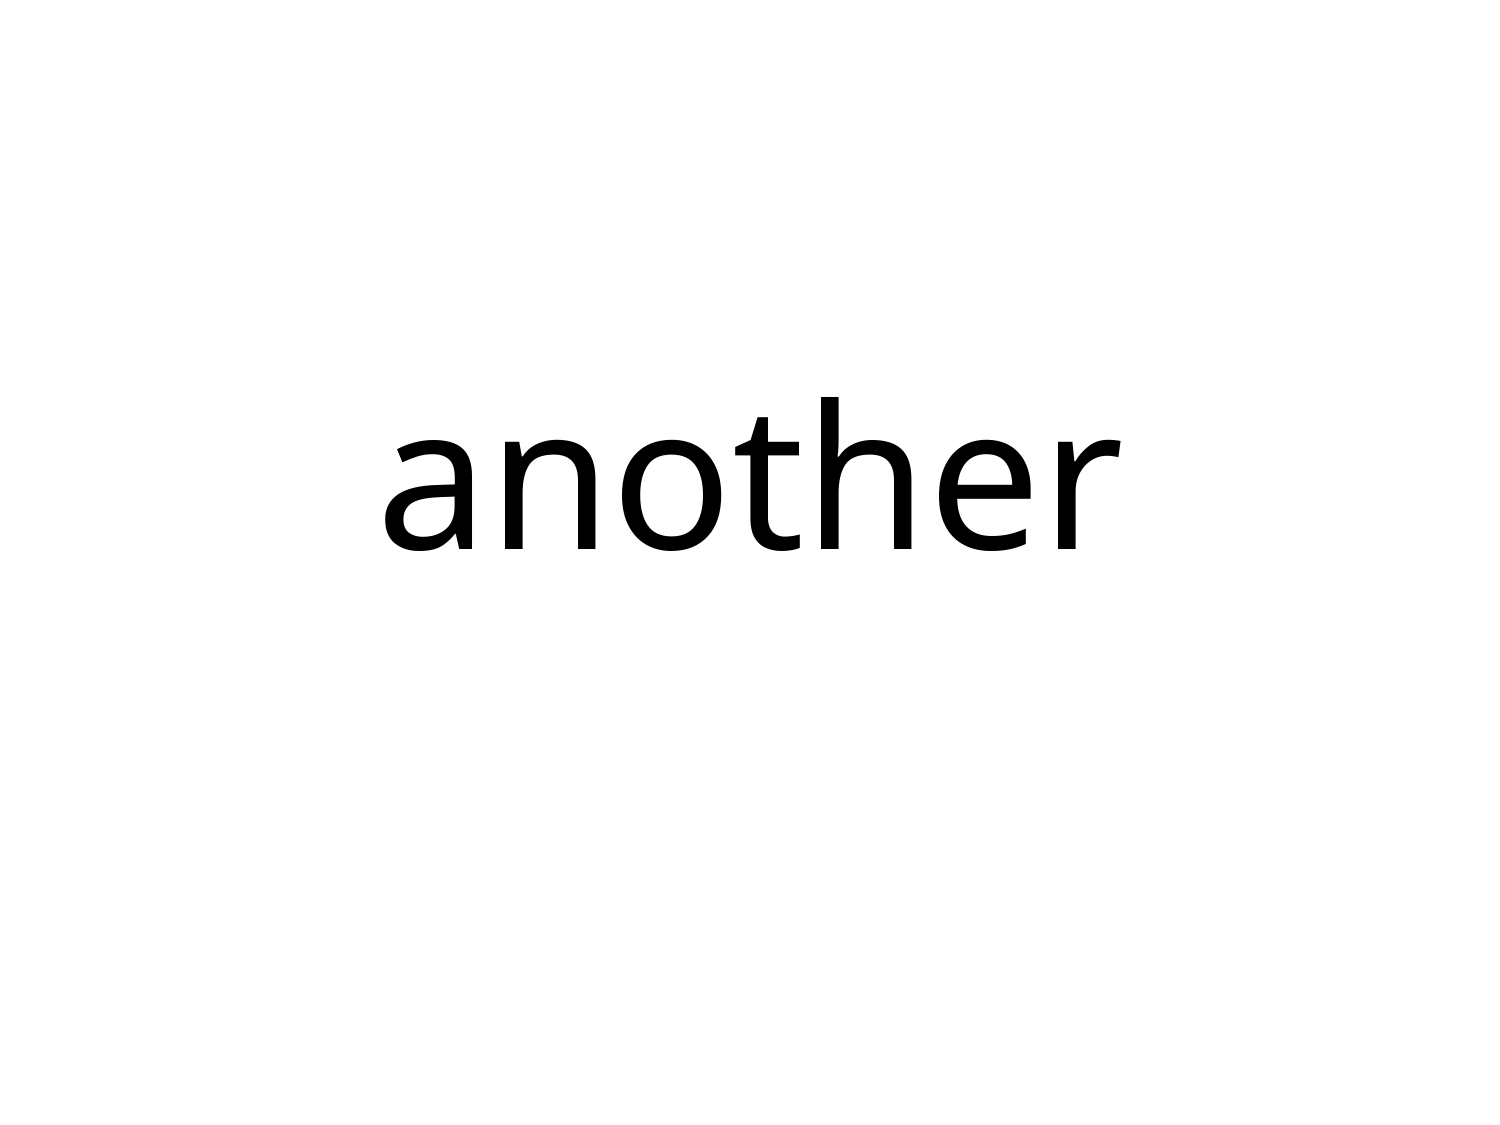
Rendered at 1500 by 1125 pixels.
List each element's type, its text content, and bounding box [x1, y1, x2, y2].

title another [112, 349, 1388, 591]
